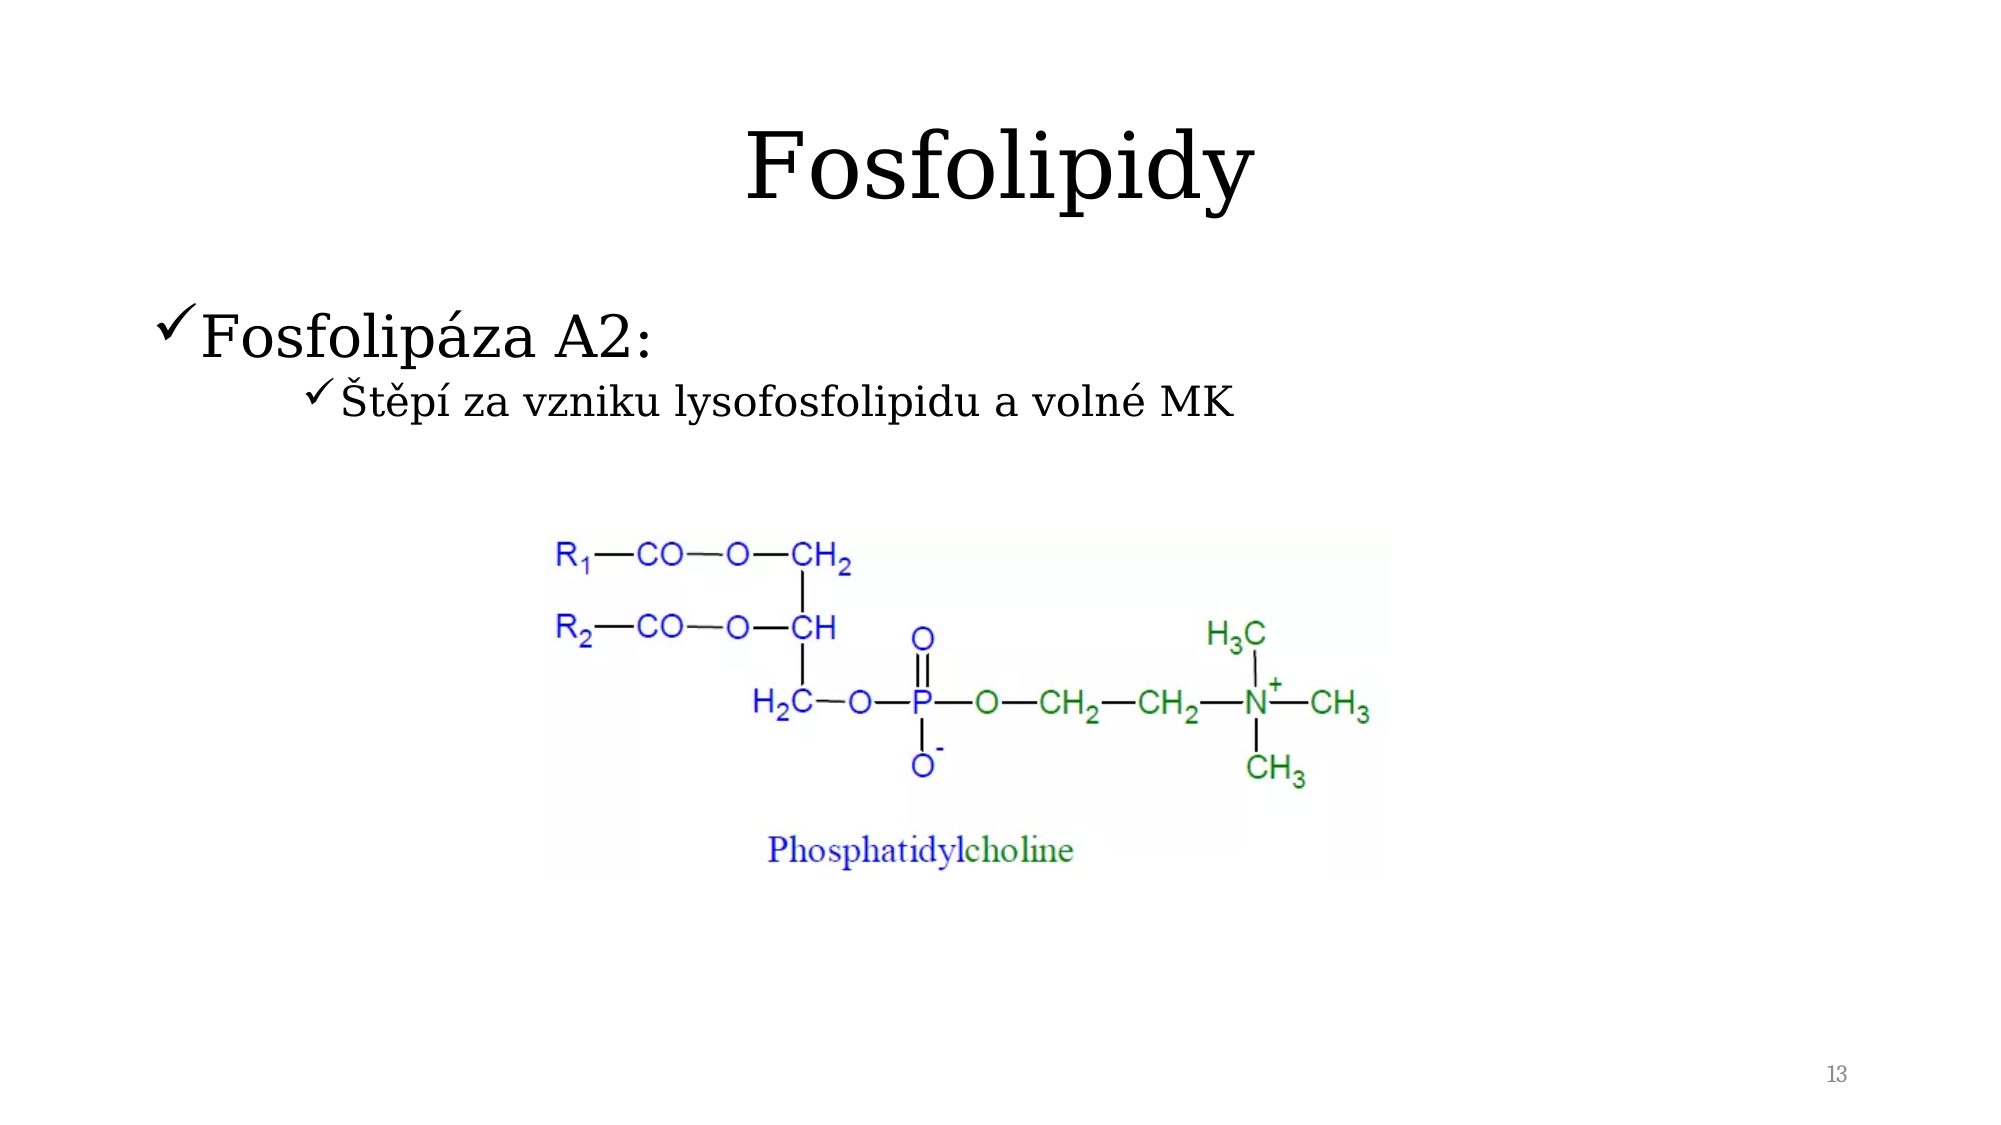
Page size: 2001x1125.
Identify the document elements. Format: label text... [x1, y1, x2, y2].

picture [547, 535, 1390, 879]
title Fosfolipidy [137, 59, 1863, 278]
list Fosfolipáza A2: Štěpí za vzniku lysofosfolipidu a volné MK [137, 299, 1863, 1014]
slide_number 13 [1412, 1042, 1863, 1103]
